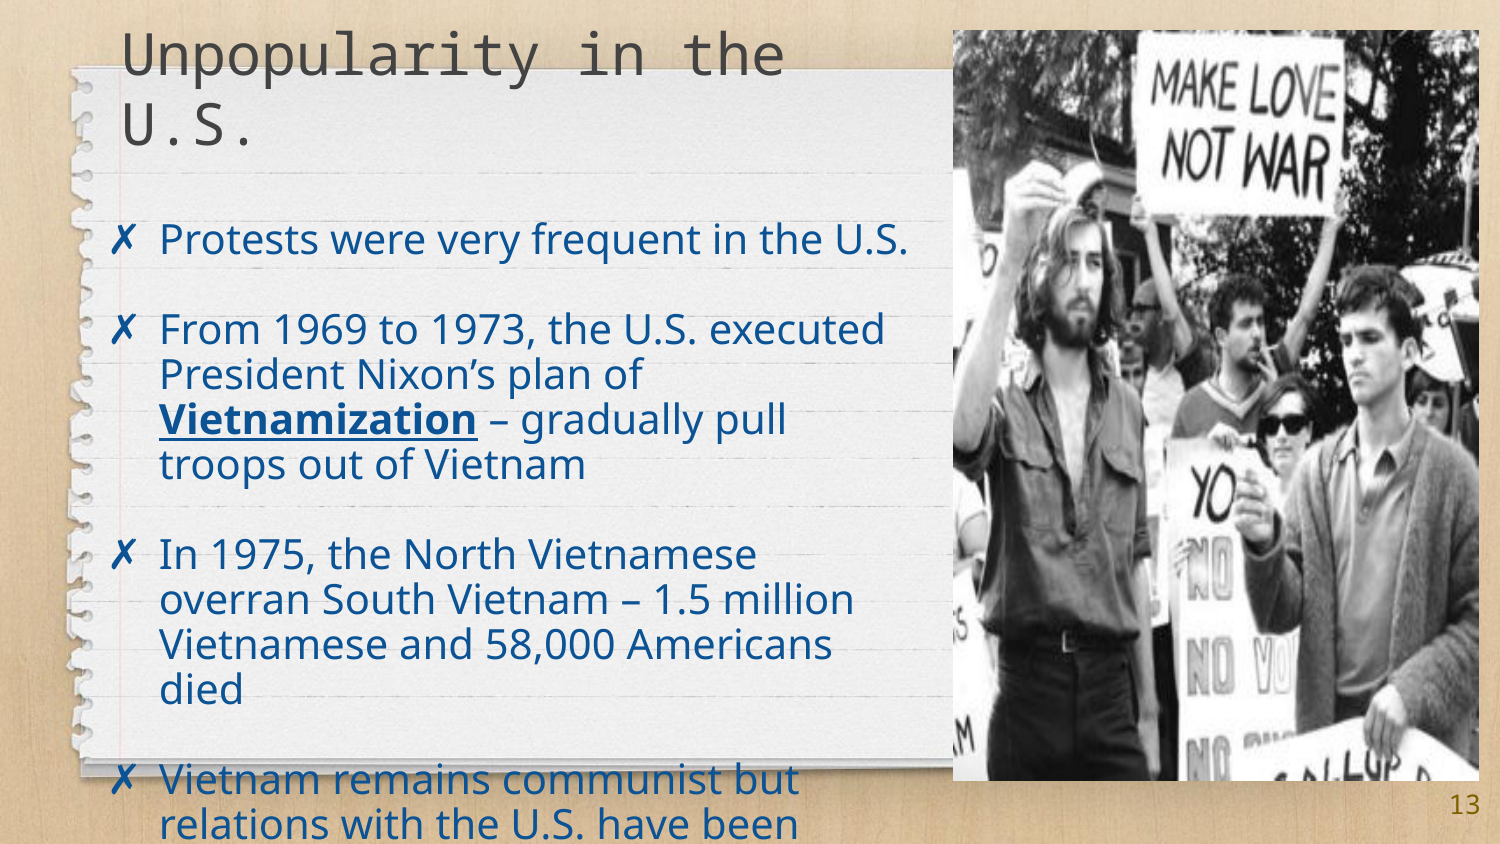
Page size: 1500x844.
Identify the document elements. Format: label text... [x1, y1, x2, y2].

title Unpopularity in the U.S. [106, 81, 895, 173]
picture [0, 0, 1500, 844]
list Protests were very frequent in the U.S. From 1969 to 1973, the U.S. executed President Nixon’s plan of Vietnamization – gradually pull troops out of Vietnam In 1975, the North Vietnamese overran South Vietnam – 1.5 million Vietnamese and 58,000 Americans died Vietnam remains communist but relations with the U.S. have been restored [68, 203, 932, 844]
slide_number 13 [1429, 767, 1500, 844]
